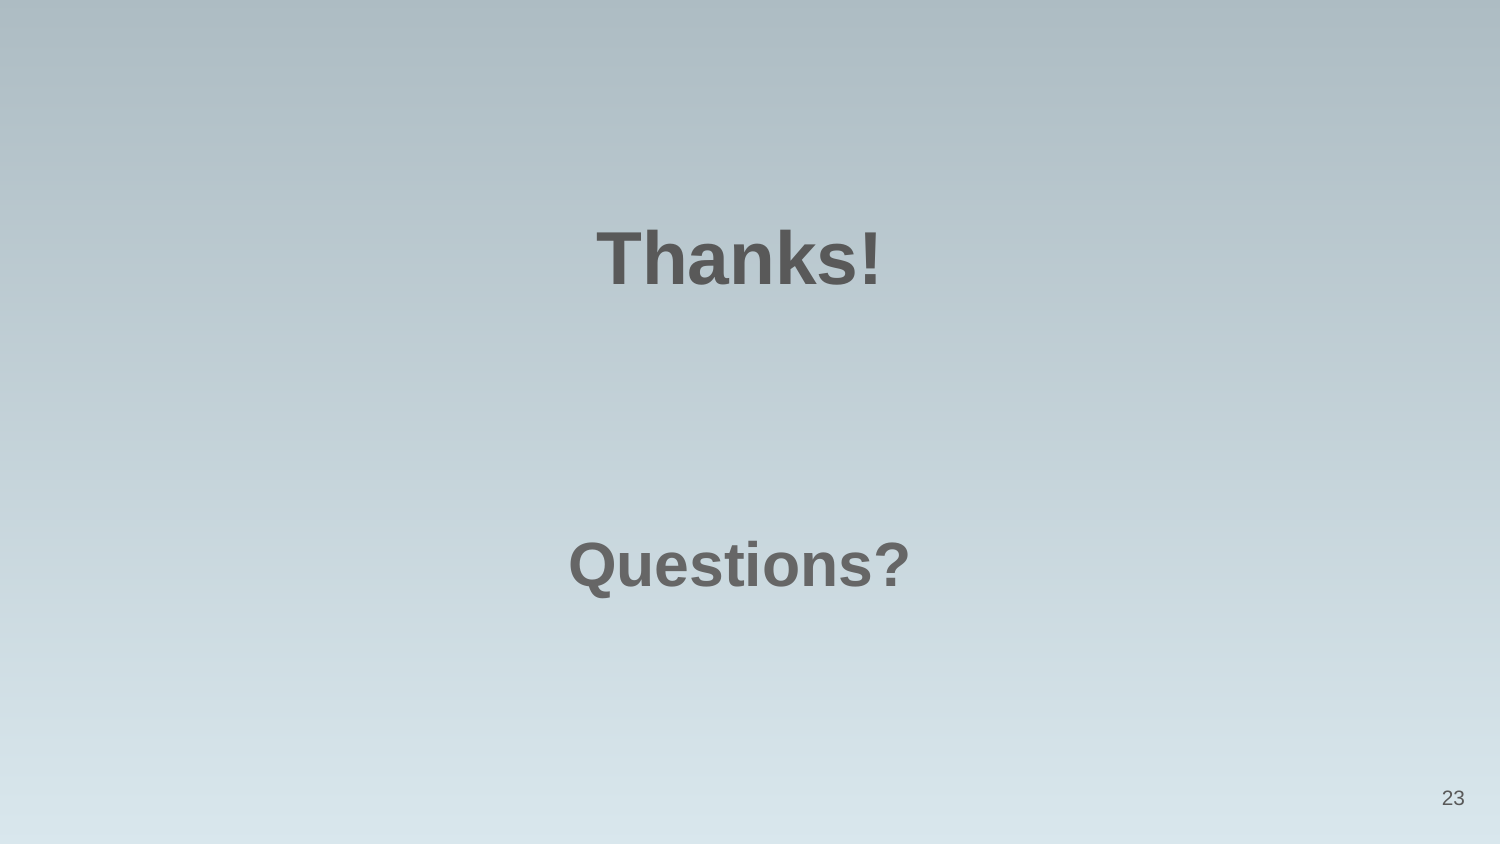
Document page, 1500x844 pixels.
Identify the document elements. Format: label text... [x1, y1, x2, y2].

slide_number ‹#› [1389, 764, 1480, 830]
text_box Thanks! Questions? [43, 59, 1438, 672]
